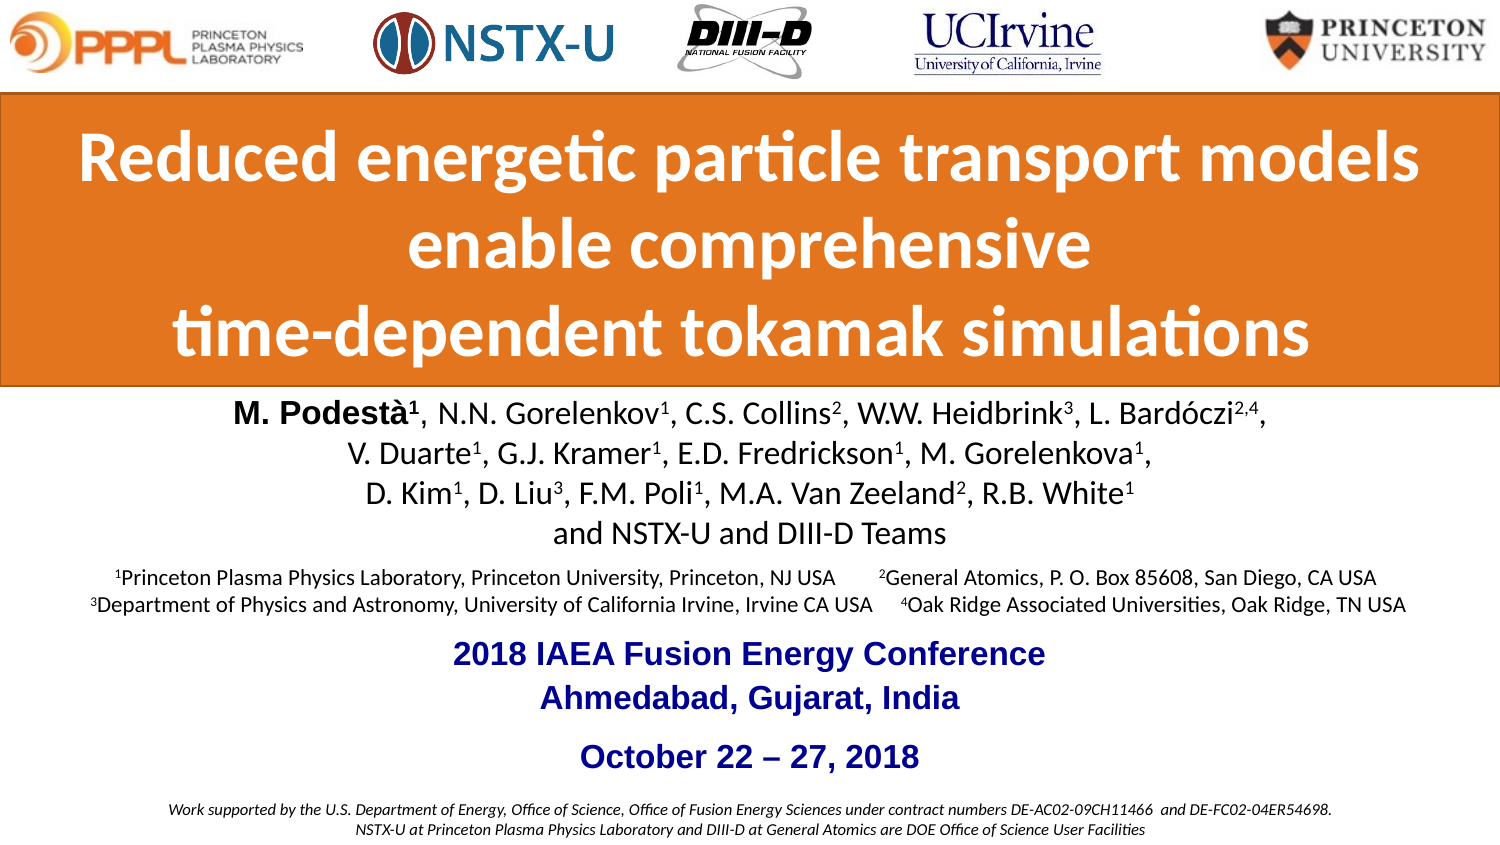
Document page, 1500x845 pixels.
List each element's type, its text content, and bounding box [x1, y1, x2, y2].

text_box 2018 IAEA Fusion Energy Conference Ahmedabad, Gujarat, India October 22 – 27, 2018 [149, 630, 1350, 704]
text_box Reduced energetic particle transport models enable comprehensive time-dependent tokamak simulations [0, 93, 1500, 387]
subtitle M. Podestà1, N.N. Gorelenkov1, C.S. Collins2, W.W. Heidbrink3, L. Bardóczi2,4, V. Duarte1, G.J. Kramer1, E.D. Fredrickson1, M. Gorelenkova1, D. Kim1, D. Liu3, F.M. Poli1, M.A. Van Zeeland2, R.B. White1 and NSTX-U and DIII-D Teams [0, 387, 1500, 574]
picture [676, 3, 812, 81]
picture [10, 11, 303, 73]
picture [373, 11, 617, 75]
text_box 1Princeton Plasma Physics Laboratory, Princeton University, Princeton, NJ USA 2General Atomics, P. O. Box 85608, San Diego, CA USA 3Department of Physics and Astronomy, University of California Irvine, Irvine CA USA 4Oak Ridge Associated Universities, Oak Ridge, TN USA [14, 574, 1484, 625]
picture [914, 8, 1134, 81]
picture [1260, 8, 1492, 73]
text_box Work supported by the U.S. Department of Energy, Office of Science, Office of Fusion Energy Sciences under contract numbers DE-AC02-09CH11466 and DE-FC02-04ER54698. NSTX-U at Princeton Plasma Physics Laboratory and DIII-D at General Atomics are DOE Office of Science User Facilities [52, 791, 1450, 845]
